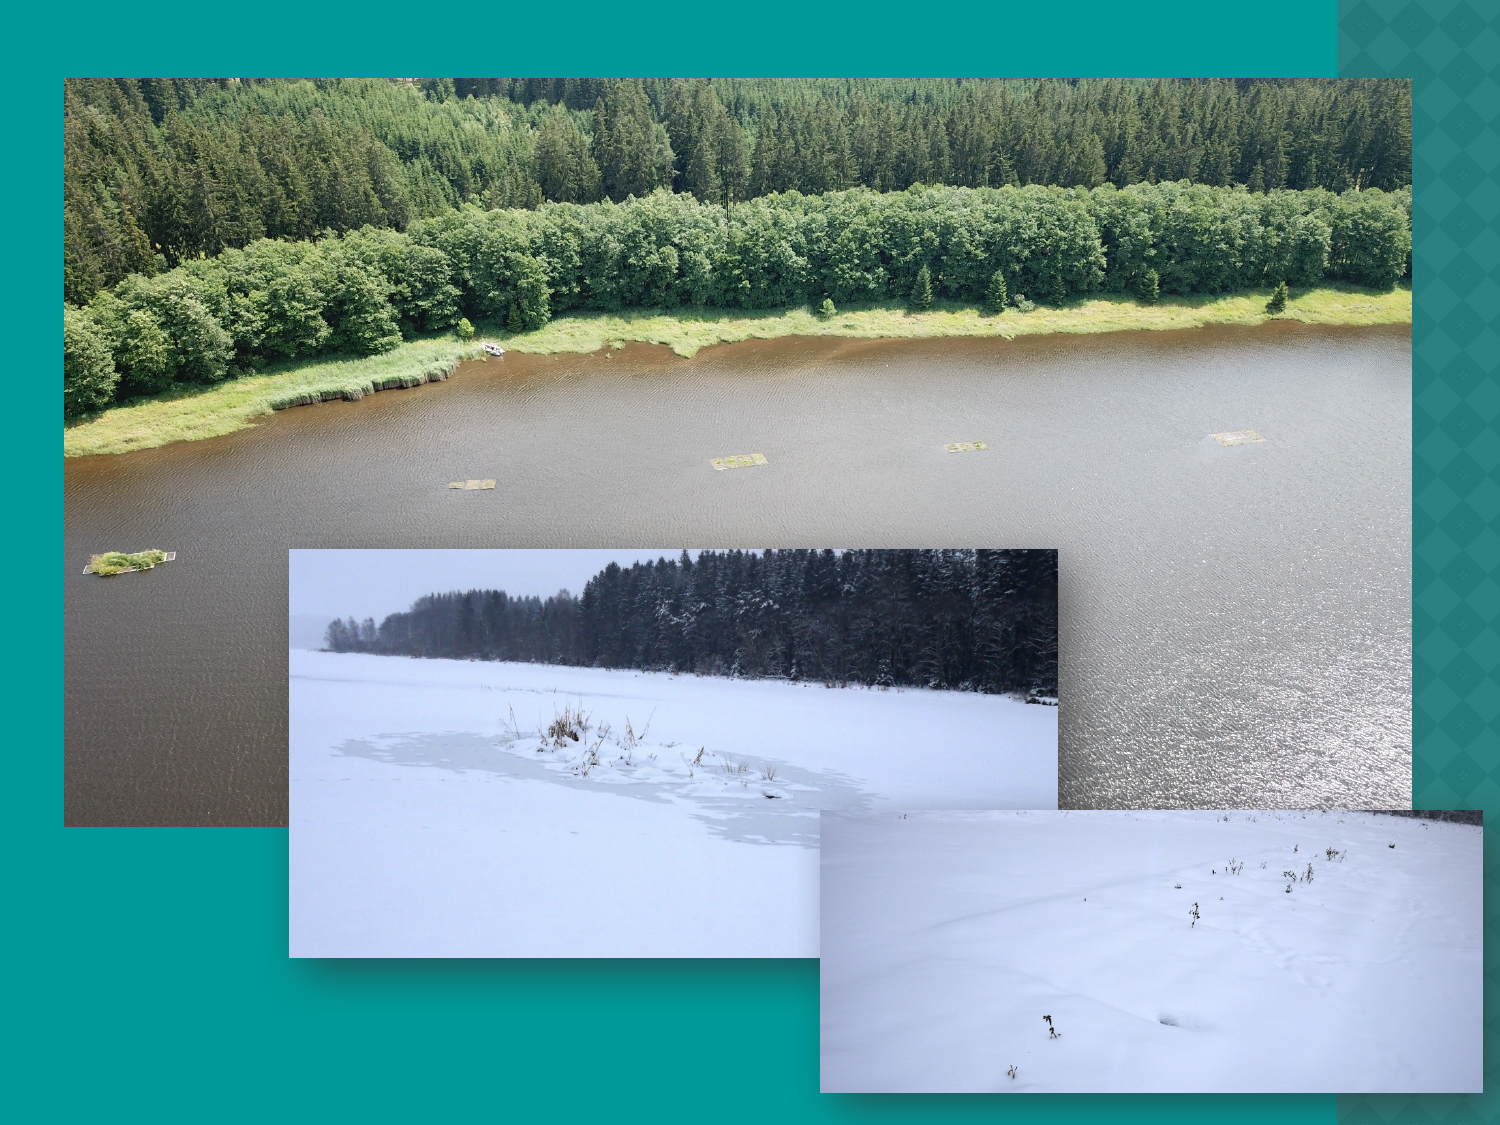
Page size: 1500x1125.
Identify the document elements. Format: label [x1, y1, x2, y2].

picture [64, 77, 1483, 1093]
